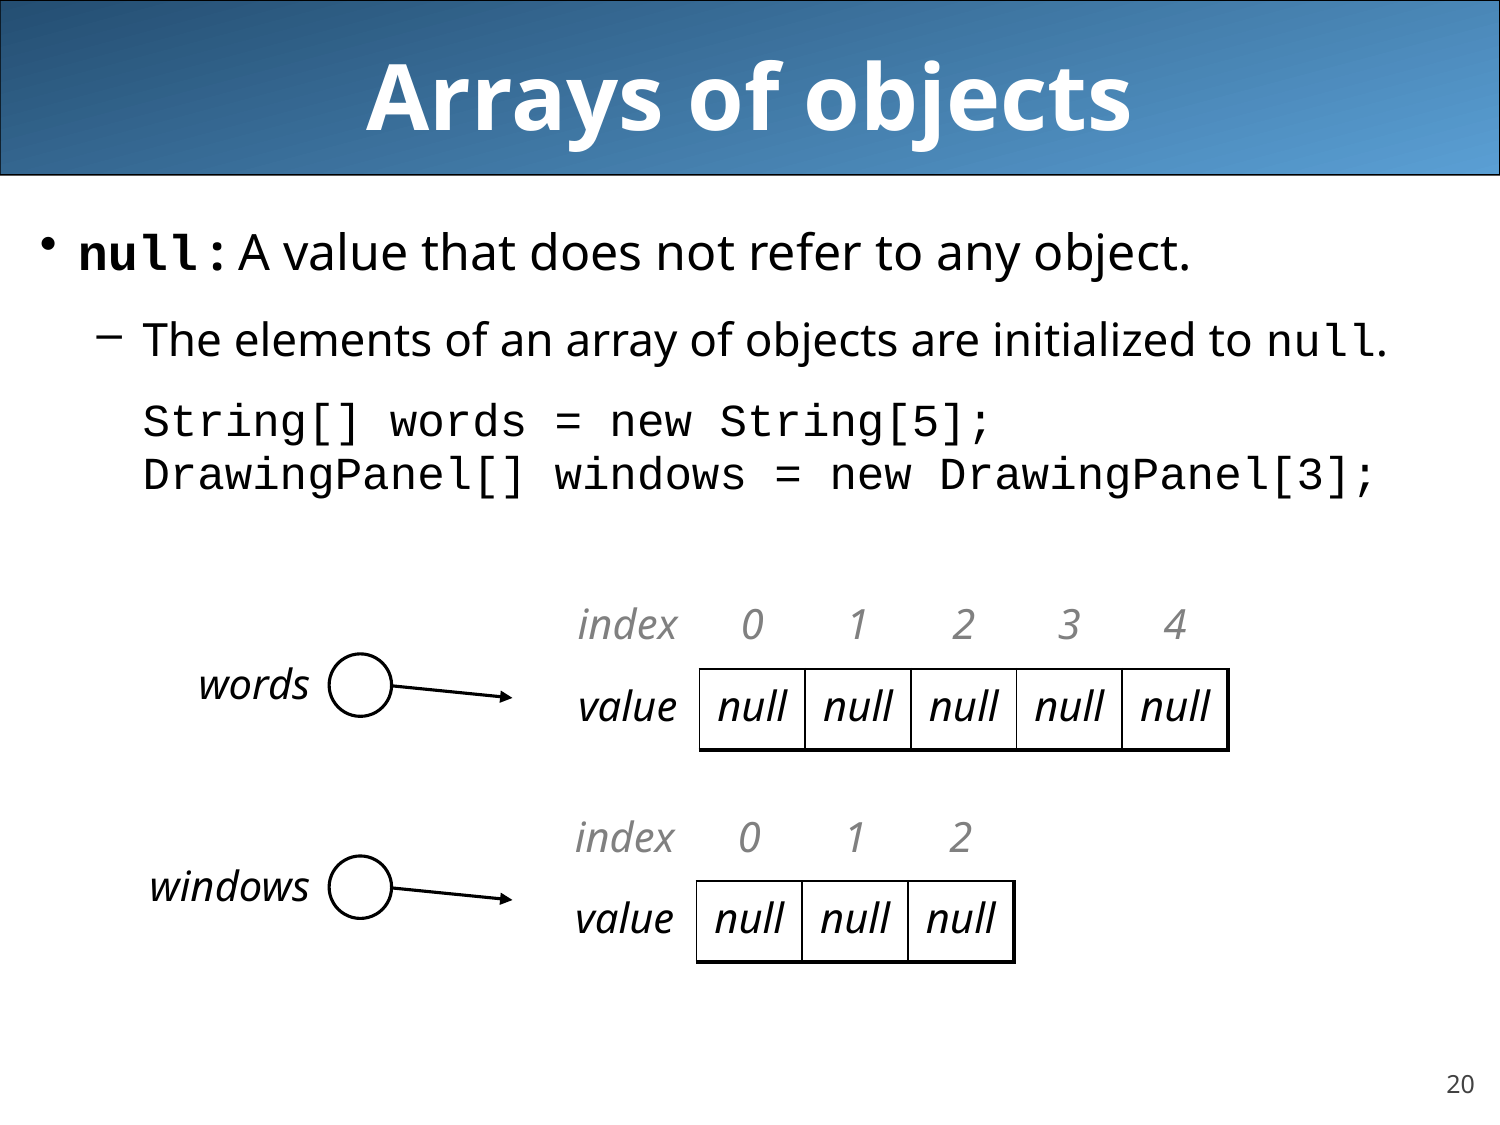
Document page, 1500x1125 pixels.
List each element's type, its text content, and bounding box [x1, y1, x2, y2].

table_header 0 [699, 587, 805, 668]
table_header index [556, 587, 699, 669]
table_header 4 [1122, 587, 1228, 668]
table_header 0 [697, 800, 802, 880]
table_header 3 [1017, 587, 1122, 668]
table_cell null [912, 670, 1016, 748]
table_cell null [1017, 670, 1121, 748]
table_header 2 [908, 800, 1014, 880]
table_cell null [1123, 670, 1226, 748]
list null : A value that does not refer to any object. The elements of an array of objects are initialized to null. String[] words = new String[5]; DrawingPanel[] windows = new DrawingPanel[3]; [24, 212, 1500, 1063]
table_cell null [700, 670, 804, 748]
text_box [137, 649, 513, 723]
table_header 1 [802, 800, 908, 880]
table_header 1 [805, 587, 911, 668]
table_header index [553, 800, 697, 881]
table_cell value [556, 669, 699, 750]
table_cell null [909, 882, 1012, 960]
title Arrays of objects [75, 0, 1425, 188]
table_cell null [697, 882, 801, 960]
table_cell null [806, 670, 910, 748]
table_header 2 [911, 587, 1017, 668]
table_cell null [803, 882, 907, 960]
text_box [99, 852, 513, 926]
table_cell value [553, 881, 696, 962]
